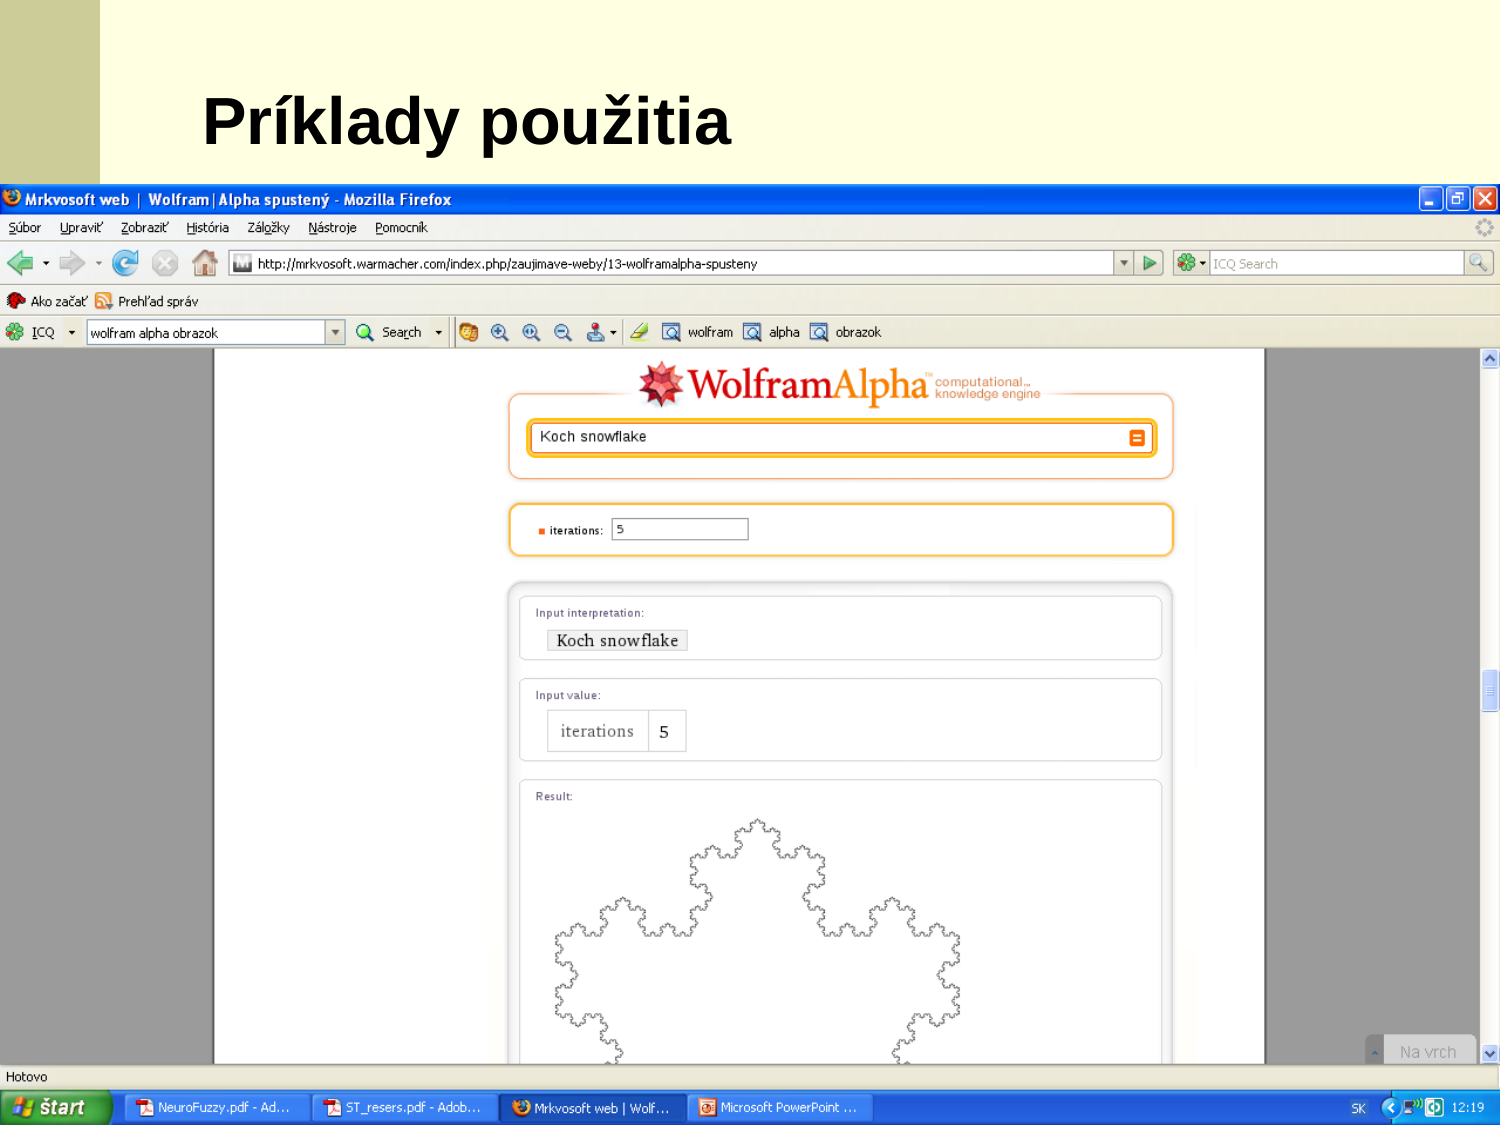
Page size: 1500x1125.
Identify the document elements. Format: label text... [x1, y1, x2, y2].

text_box Príklady použitia [187, 70, 747, 165]
picture [0, 184, 1500, 1125]
